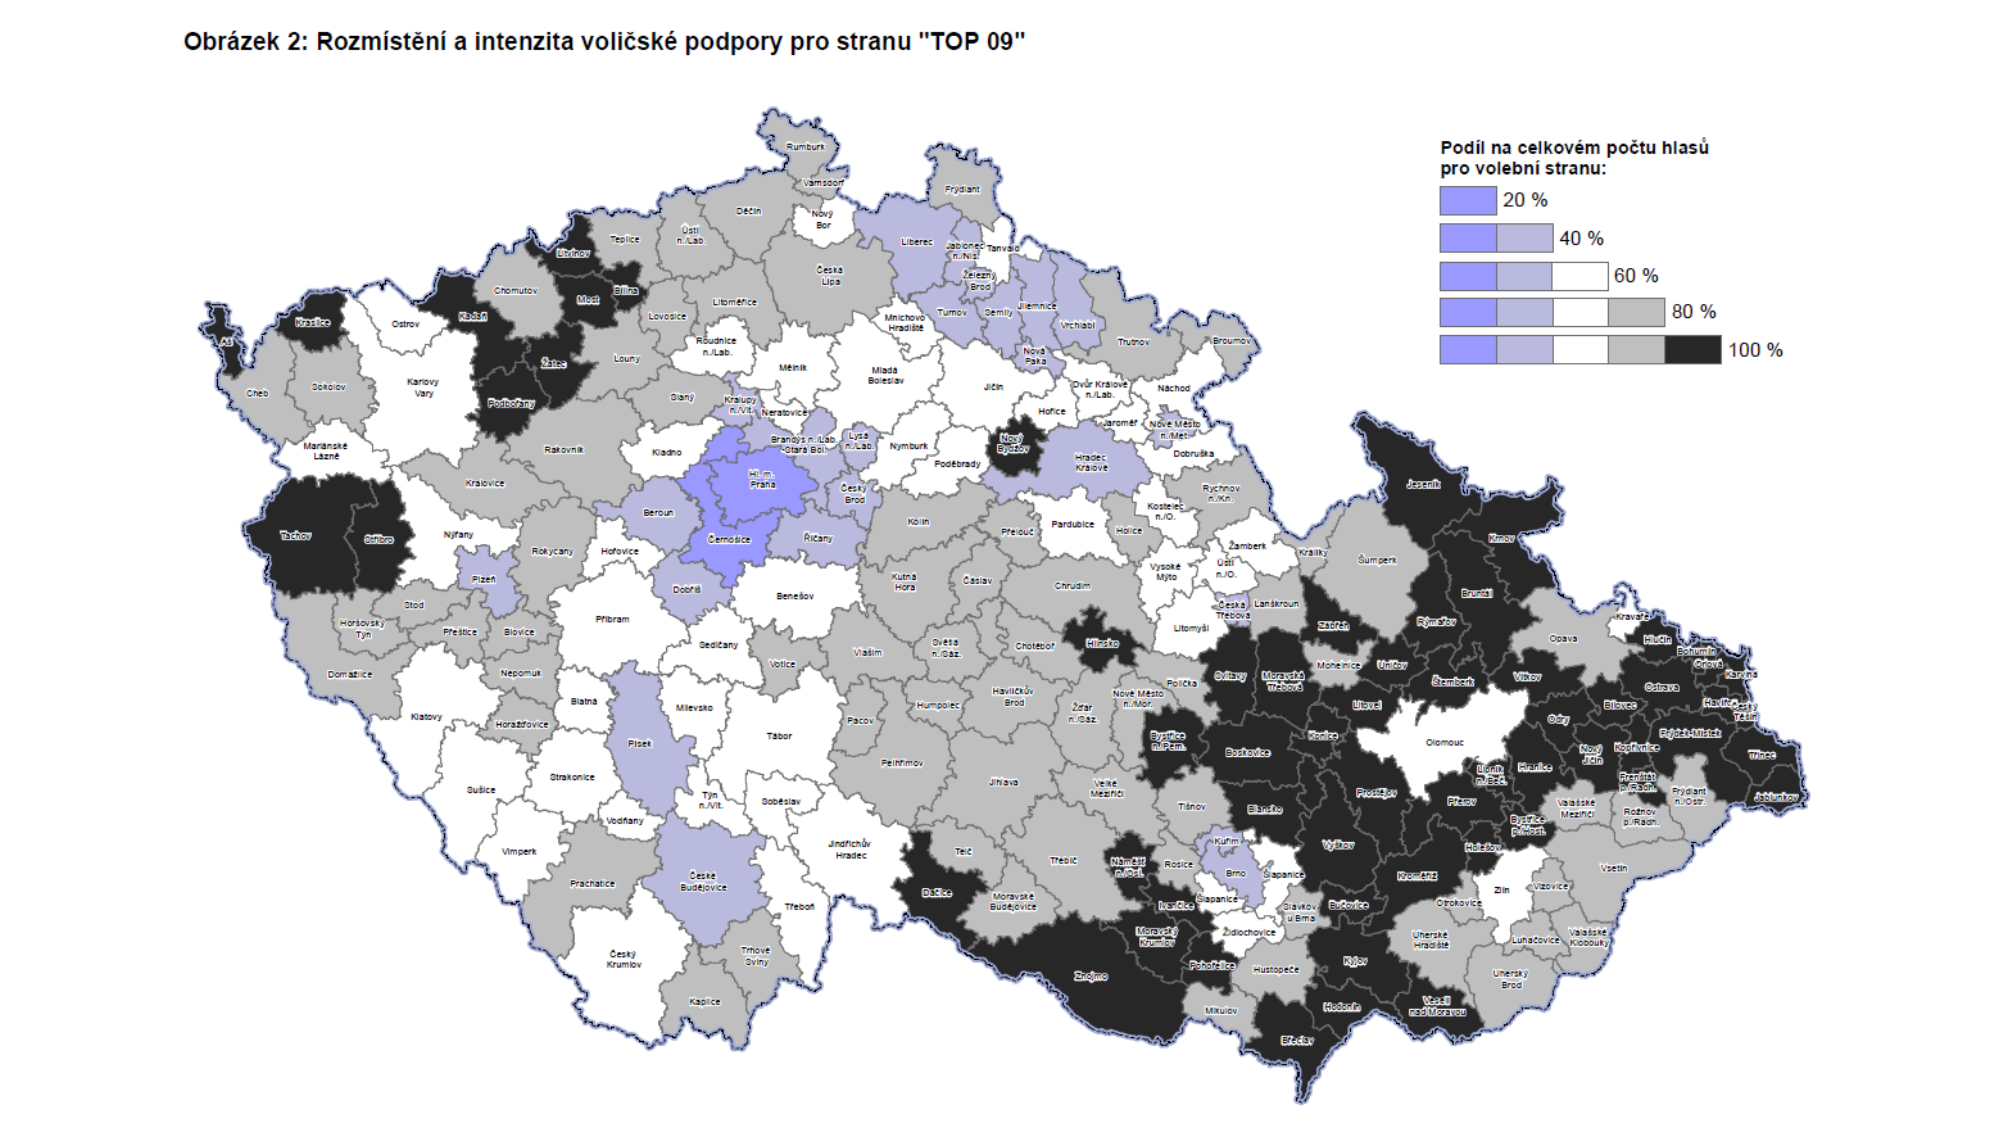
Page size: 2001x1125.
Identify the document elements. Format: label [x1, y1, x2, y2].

picture [181, 27, 1817, 1109]
